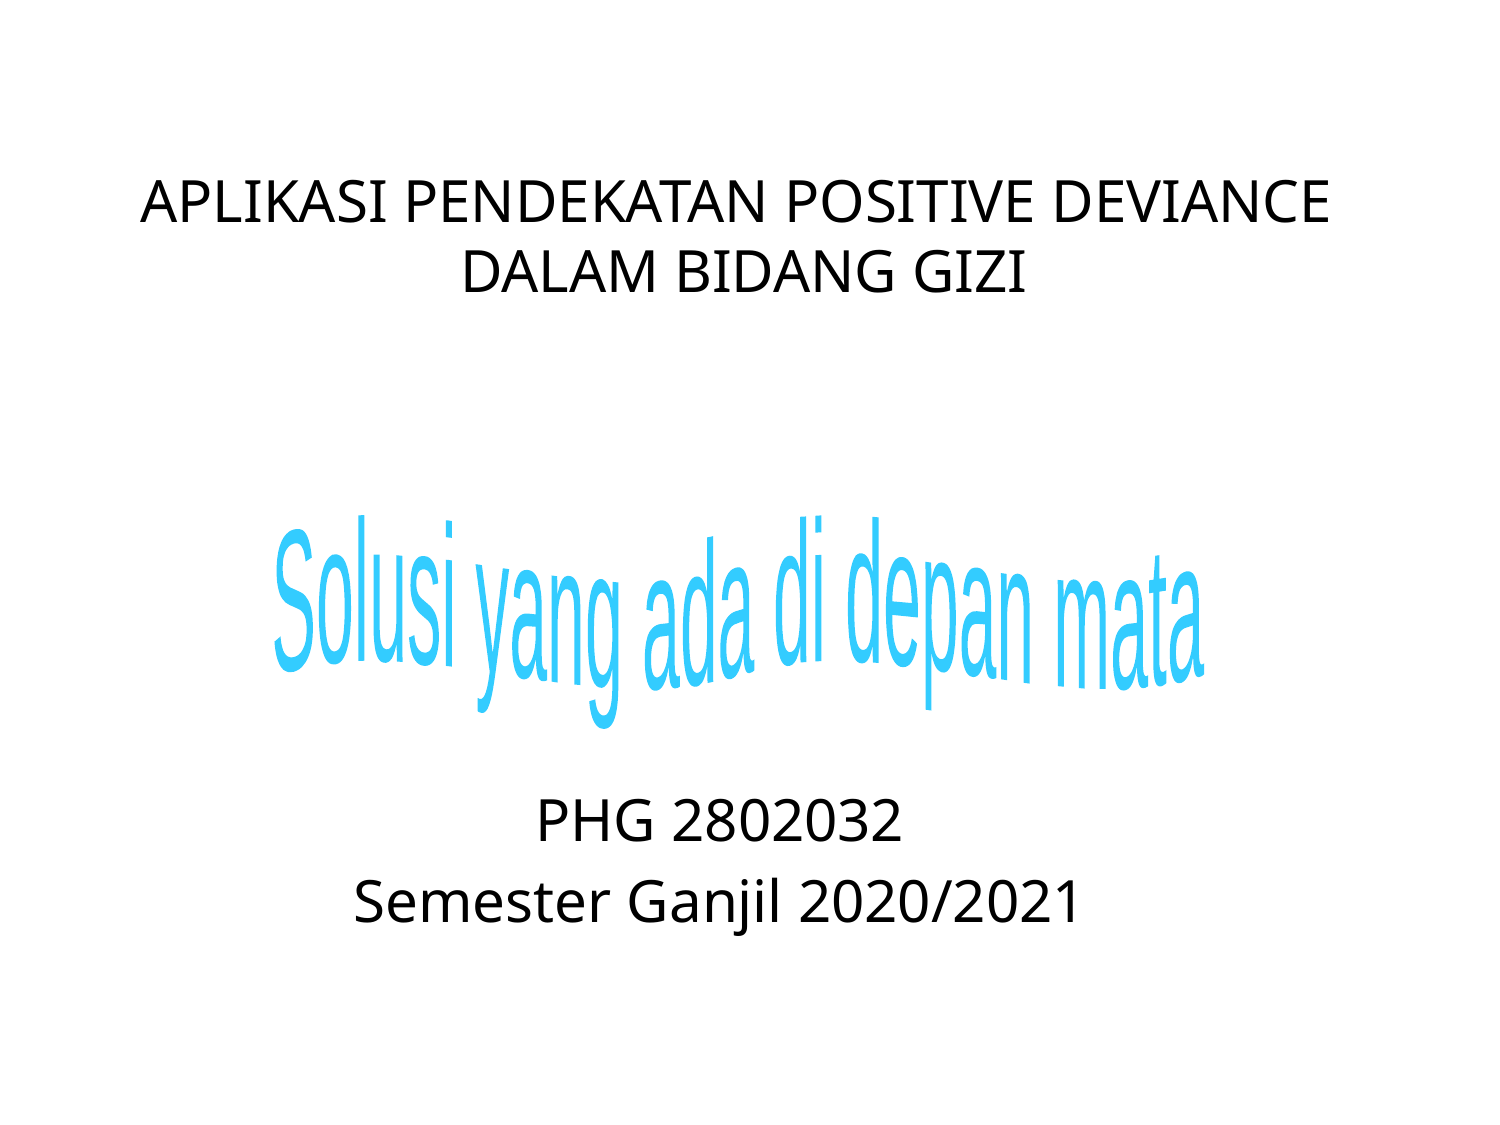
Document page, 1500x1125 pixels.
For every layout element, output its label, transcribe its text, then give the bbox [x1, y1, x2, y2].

title APLIKASI PENDEKATAN POSITIVE DEVIANCE DALAM BIDANG GIZI [17, 113, 1471, 355]
subtitle PHG 2802032 Semester Ganjil 2020/2021 [194, 775, 1245, 1063]
